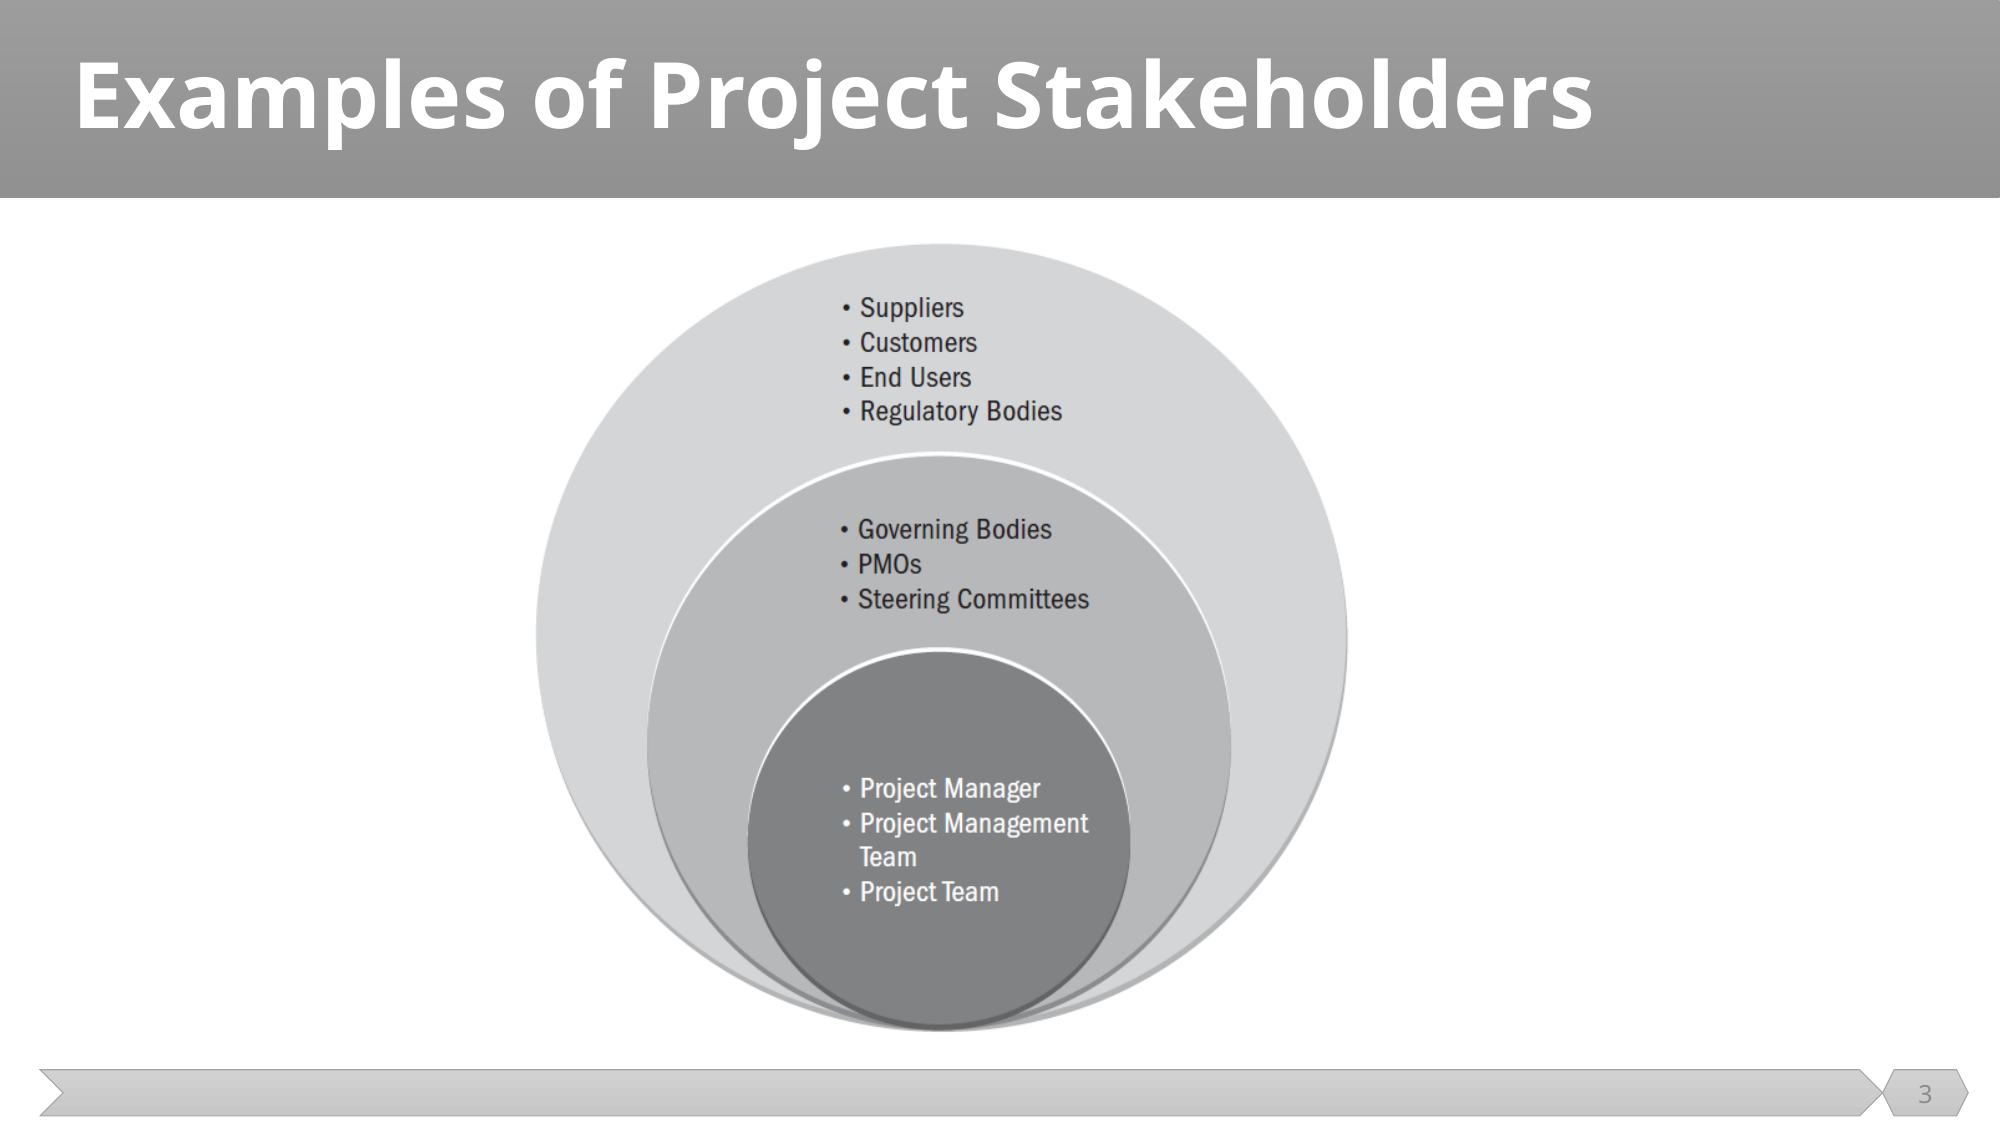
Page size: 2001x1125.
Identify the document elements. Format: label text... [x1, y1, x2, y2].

slide_number 3 [1882, 1065, 1969, 1125]
title Examples of Project Stakeholders [56, 0, 1969, 199]
picture [514, 230, 1367, 1042]
